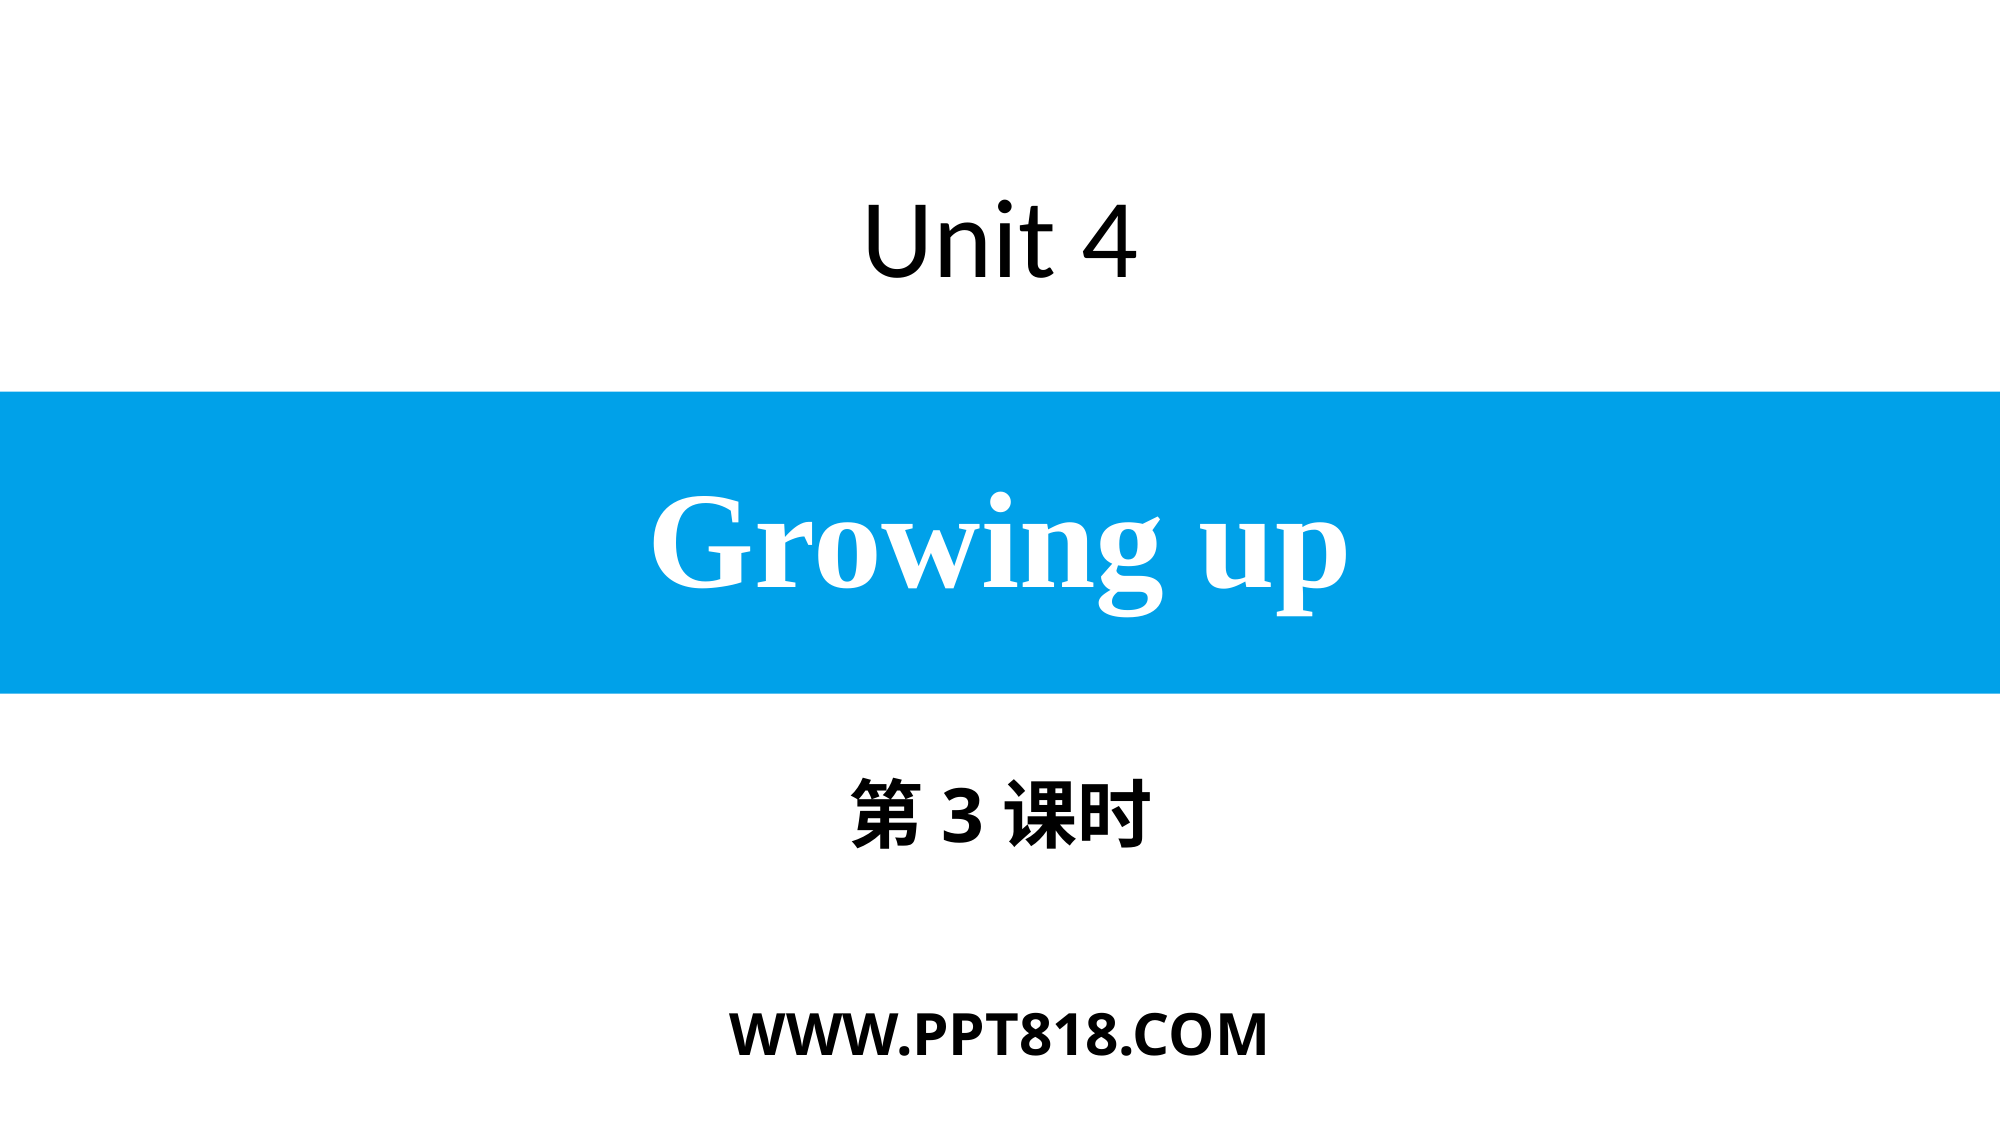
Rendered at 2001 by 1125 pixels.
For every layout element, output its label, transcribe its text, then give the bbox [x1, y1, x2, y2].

text_box WWW.PPT818.COM [0, 982, 2000, 1075]
text_box Unit 4 [0, 157, 2000, 308]
text_box 第3课时 [0, 760, 2000, 866]
title Growing up [0, 391, 2000, 694]
